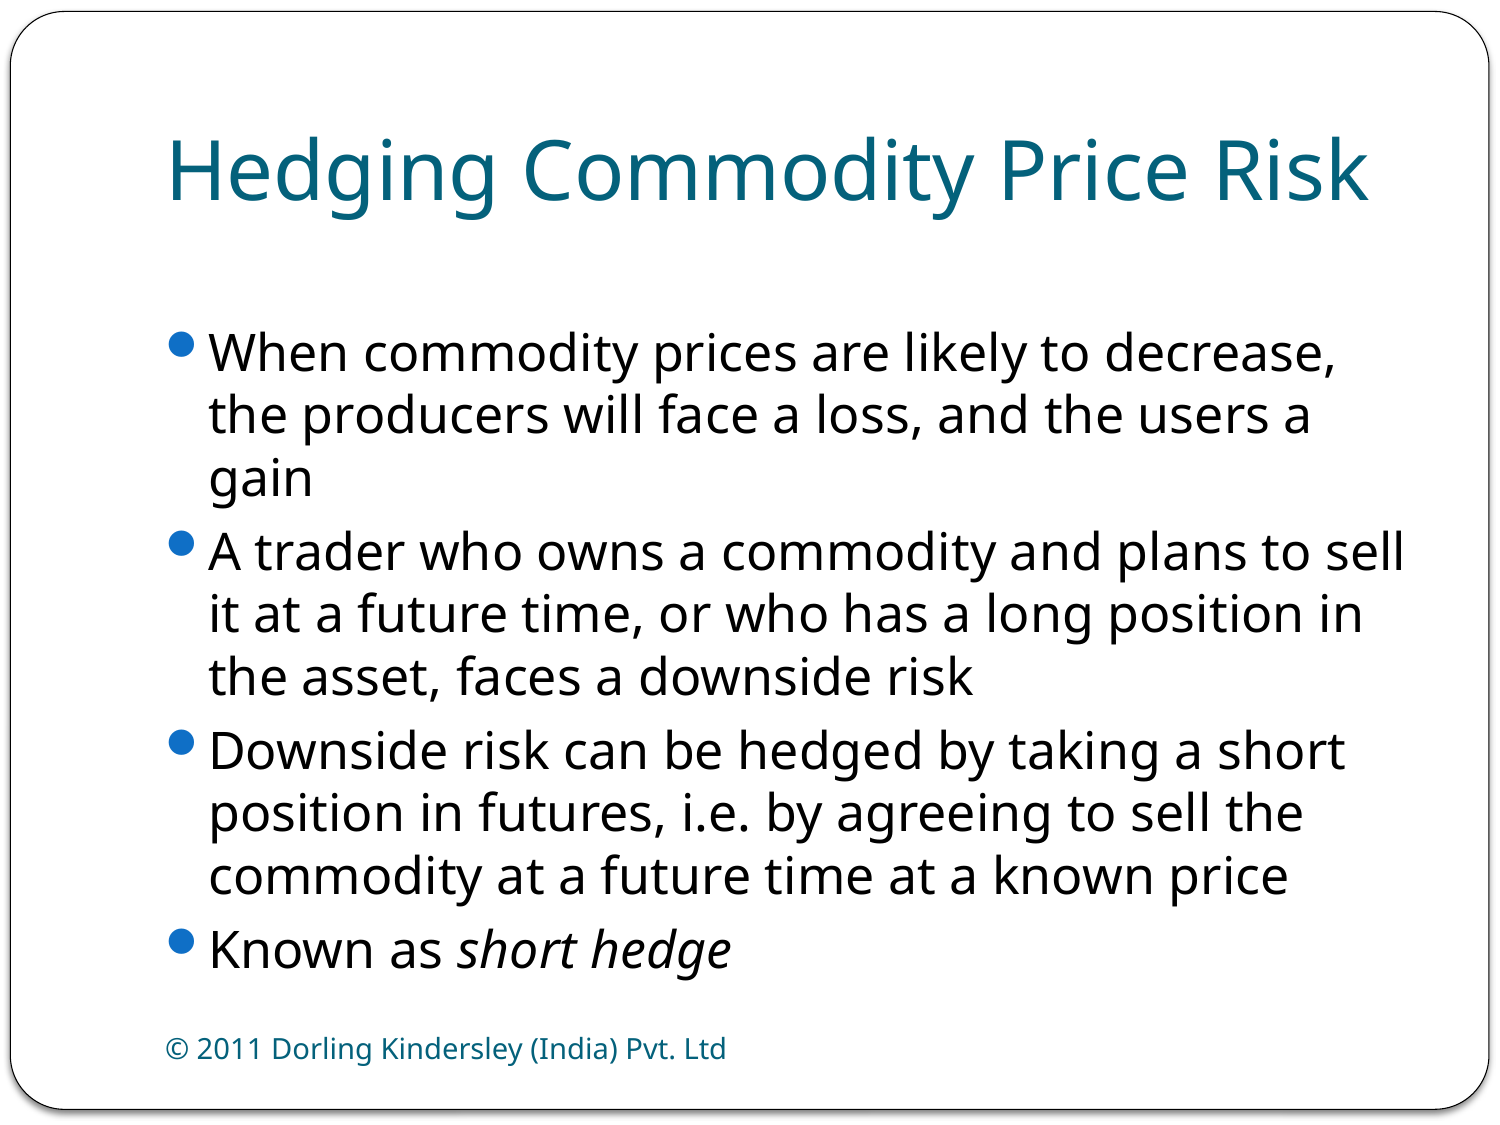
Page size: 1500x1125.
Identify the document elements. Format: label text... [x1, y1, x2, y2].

title Hedging Commodity Price Risk [149, 44, 1426, 233]
footer © 2011 Dorling Kindersley (India) Pvt. Ltd [150, 1012, 800, 1088]
list When commodity prices are likely to decrease, the producers will face a loss, and the users a gain A trader who owns a commodity and plans to sell it at a future time, or who has a long position in the asset, faces a downside risk Downside risk can be hedged by taking a short position in futures, i.e. by agreeing to sell the commodity at a future time at a known price Known as short hedge [149, 237, 1426, 988]
